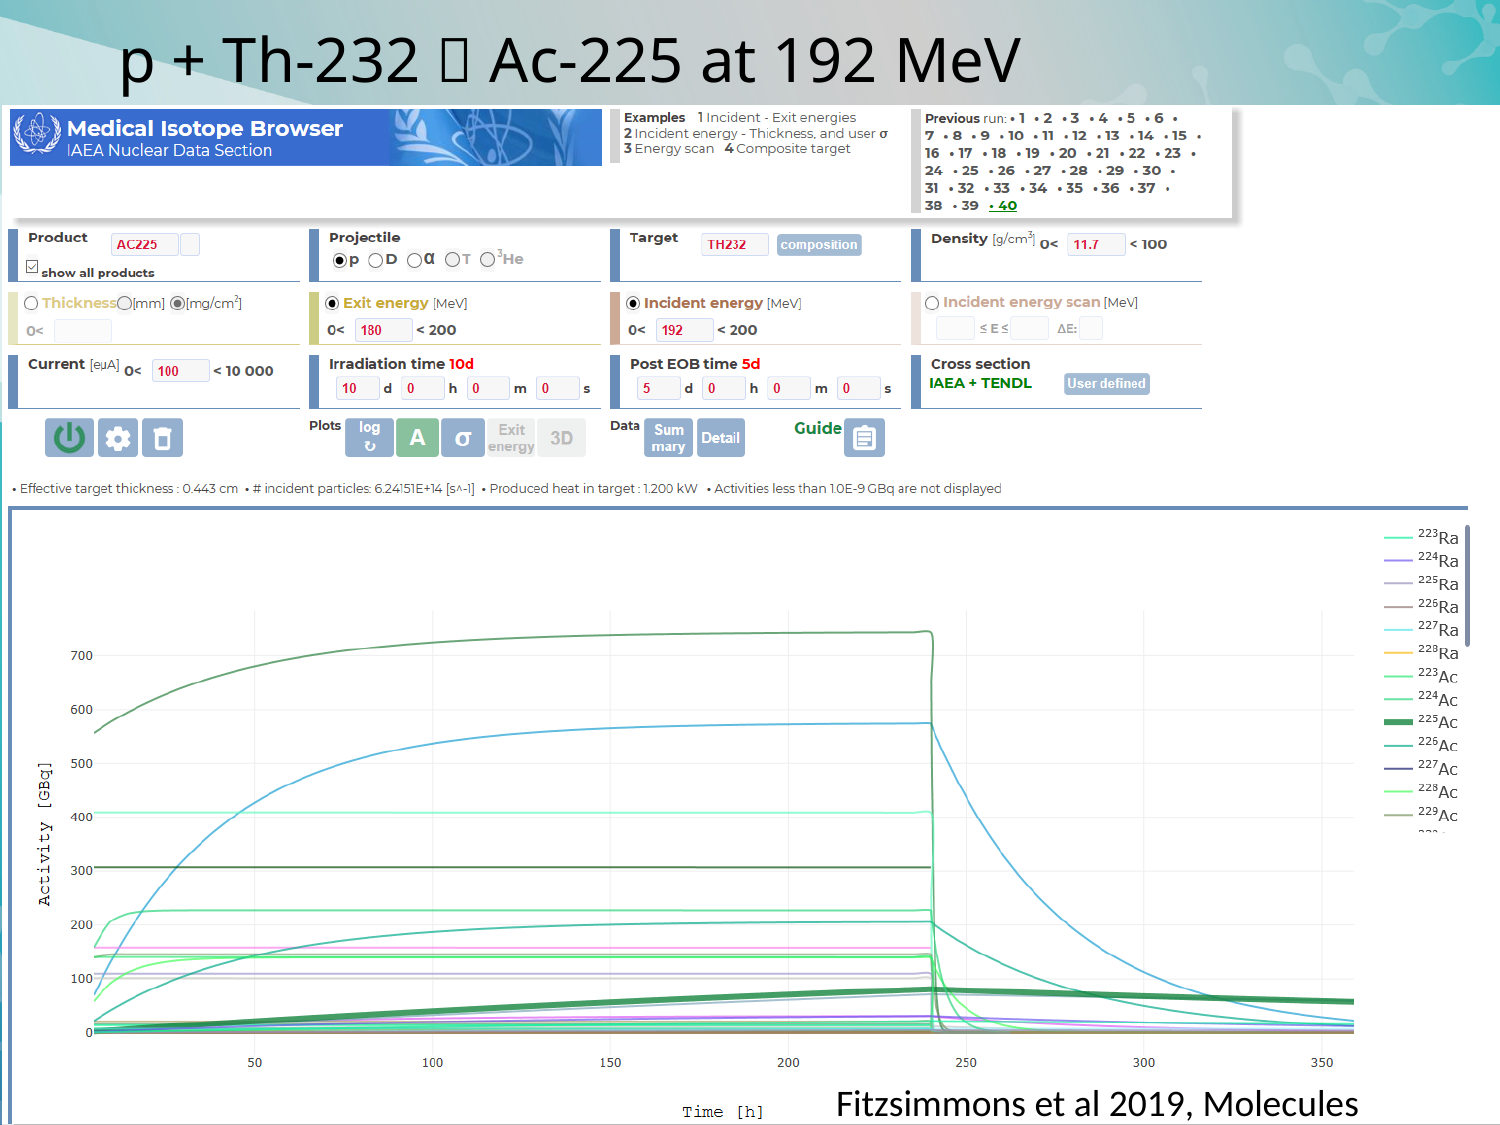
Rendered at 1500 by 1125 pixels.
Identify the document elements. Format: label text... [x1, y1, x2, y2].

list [2, 105, 1500, 1125]
title p + Th-232  Ac-225 at 192 MeV [103, 21, 1397, 105]
